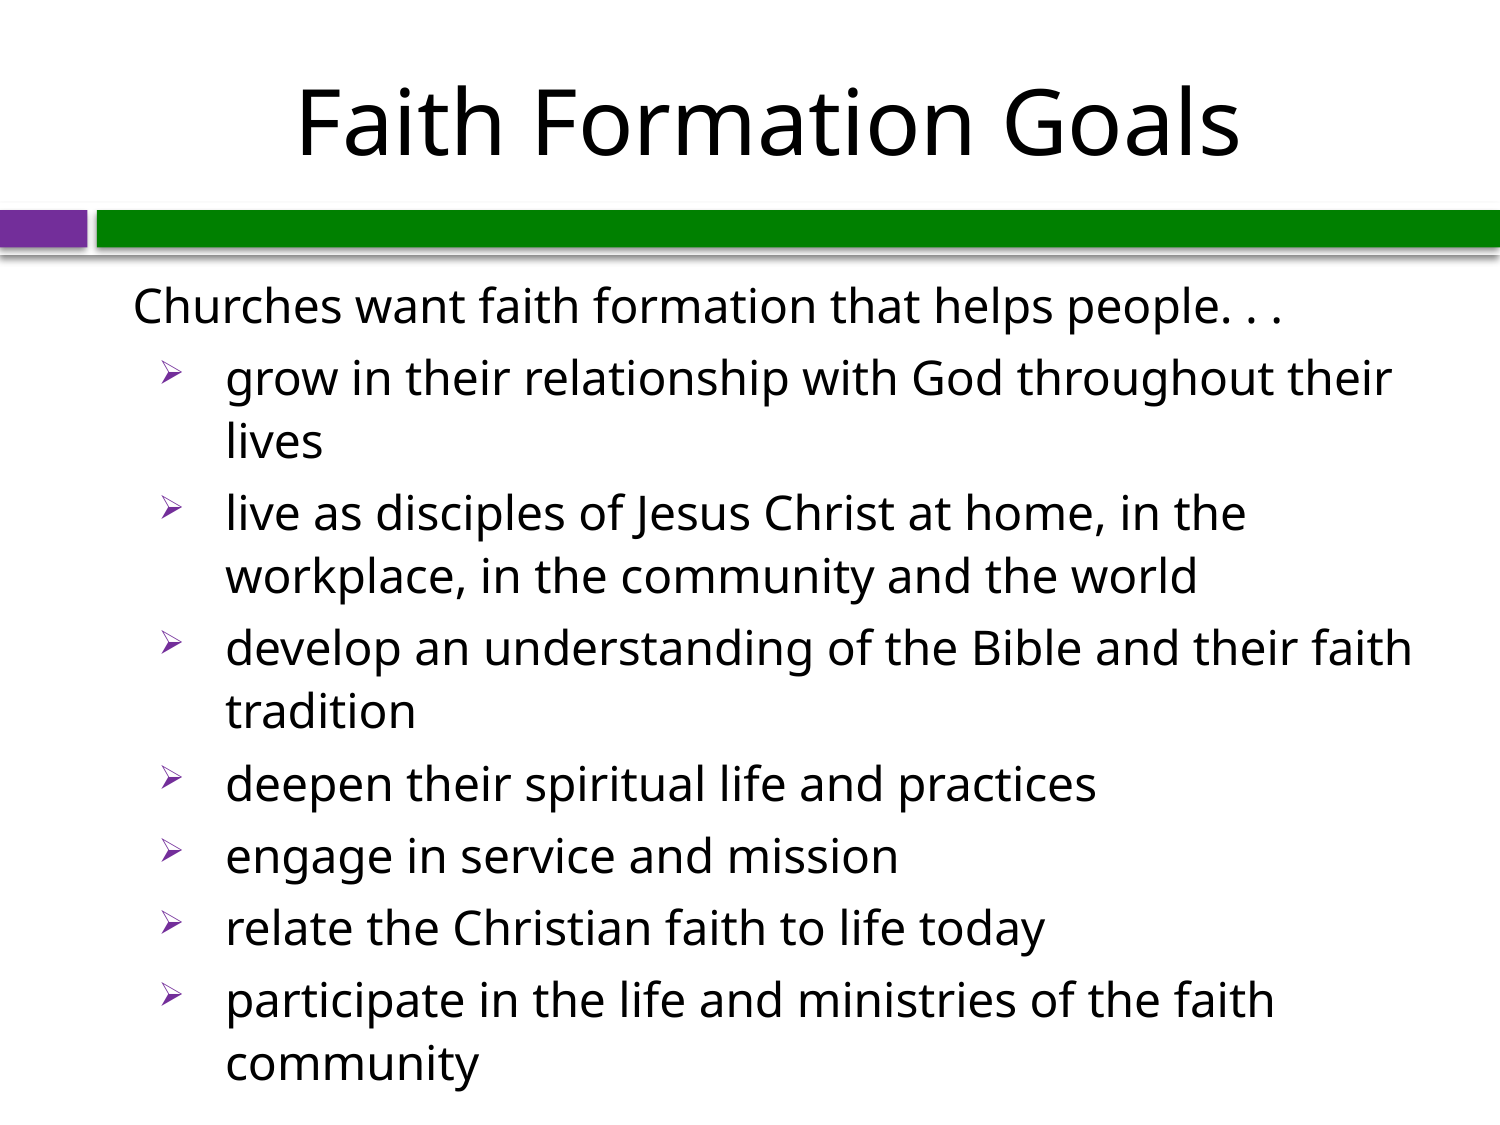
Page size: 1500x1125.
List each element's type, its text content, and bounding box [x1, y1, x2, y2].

title Faith Formation Goals [100, 37, 1438, 200]
list Churches want faith formation that helps people. . . grow in their relationship with God throughout their lives live as disciples of Jesus Christ at home, in the workplace, in the community and the world develop an understanding of the Bible and their faith tradition deepen their spiritual life and practices engage in service and mission relate the Christian faith to life today participate in the life and ministries of the faith community [100, 262, 1438, 1099]
